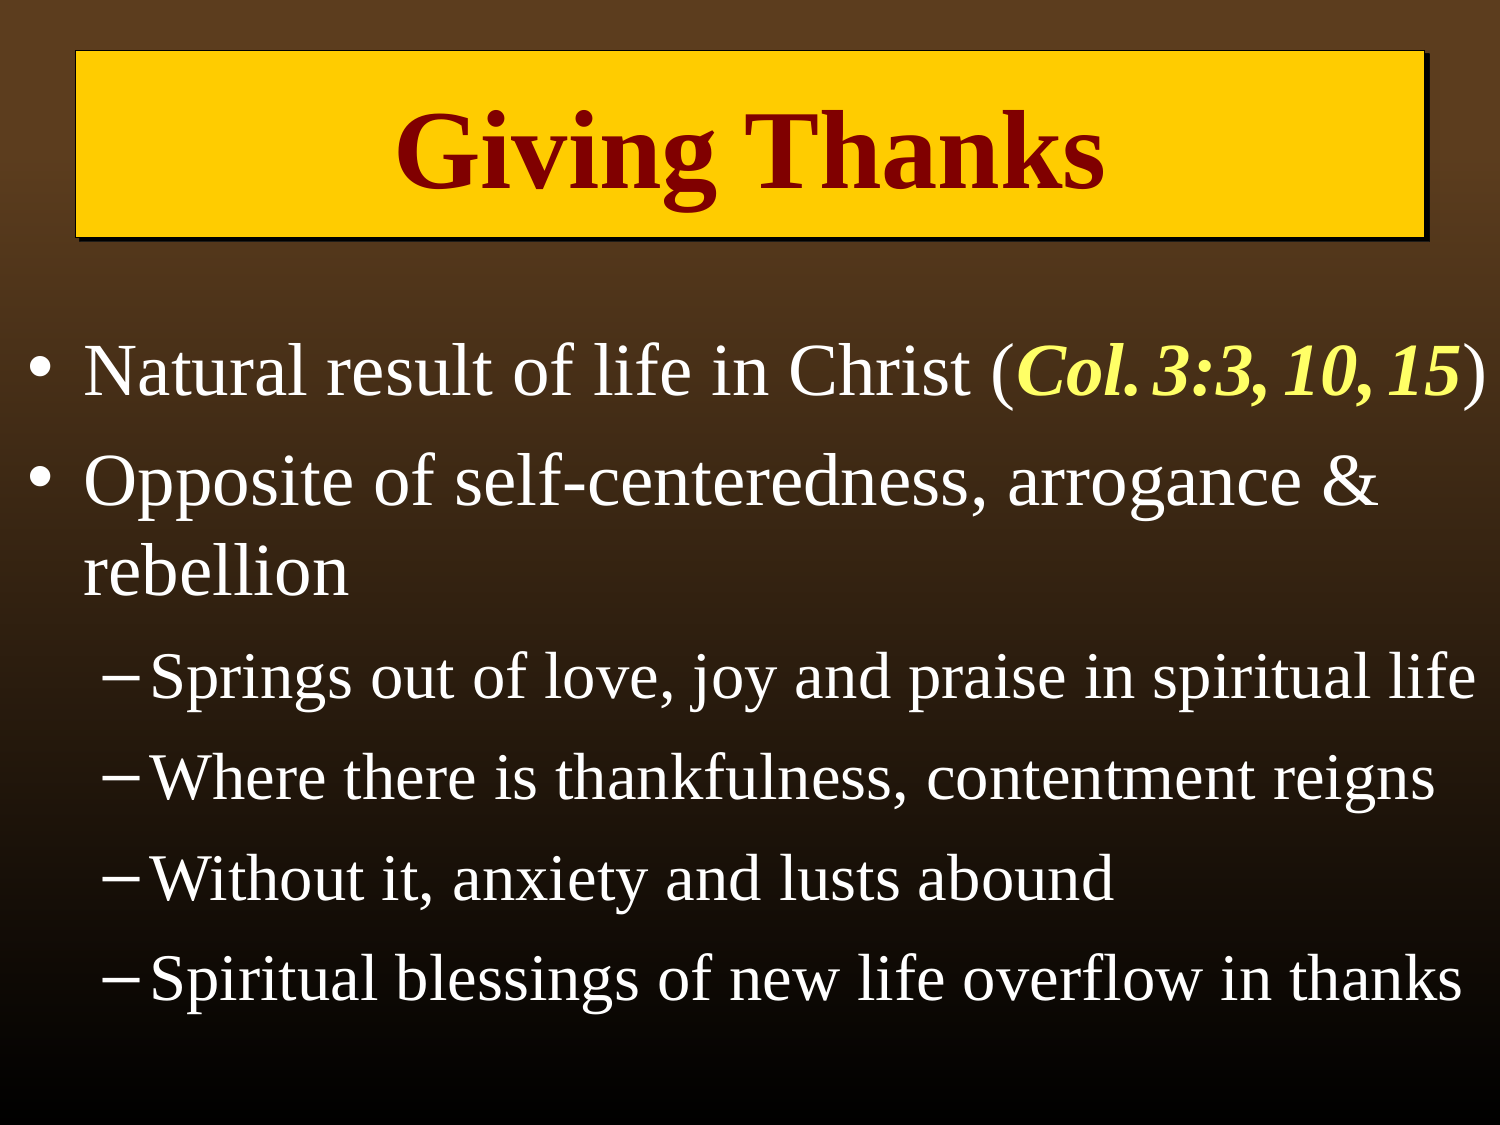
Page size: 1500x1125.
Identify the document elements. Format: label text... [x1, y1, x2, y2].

title Giving Thanks [75, 50, 1425, 238]
list Natural result of life in Christ (Col. 3:3, 10, 15) Opposite of self-centeredness, arrogance & rebellion Springs out of love, joy and praise in spiritual life Where there is thankfulness, contentment reigns Without it, anxiety and lusts abound Spiritual blessings of new life overflow in thanks [12, 312, 1500, 1075]
